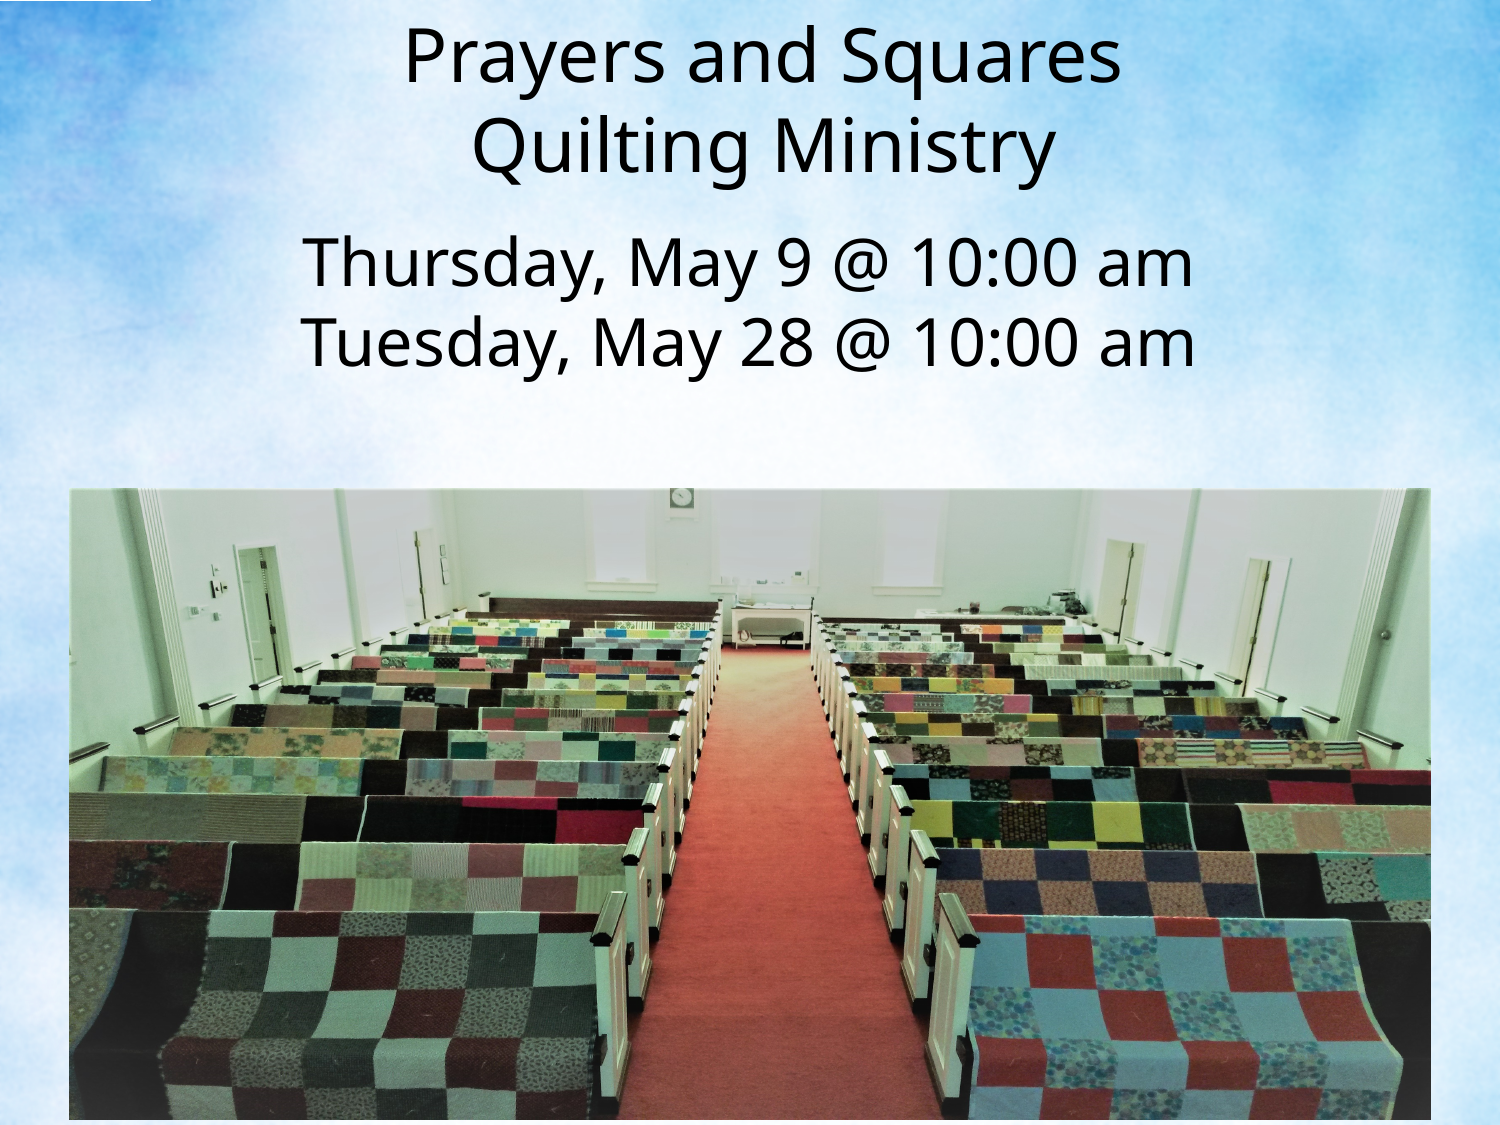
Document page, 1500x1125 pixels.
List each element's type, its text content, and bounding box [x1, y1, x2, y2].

picture [0, 1, 1500, 212]
text_box Prayers and Squares Quilting Ministry [27, 0, 1500, 195]
text_box Thursday, May 9 @ 10:00 am Tuesday, May 28 @ 10:00 am [0, 212, 1500, 388]
picture [0, 388, 1500, 1125]
